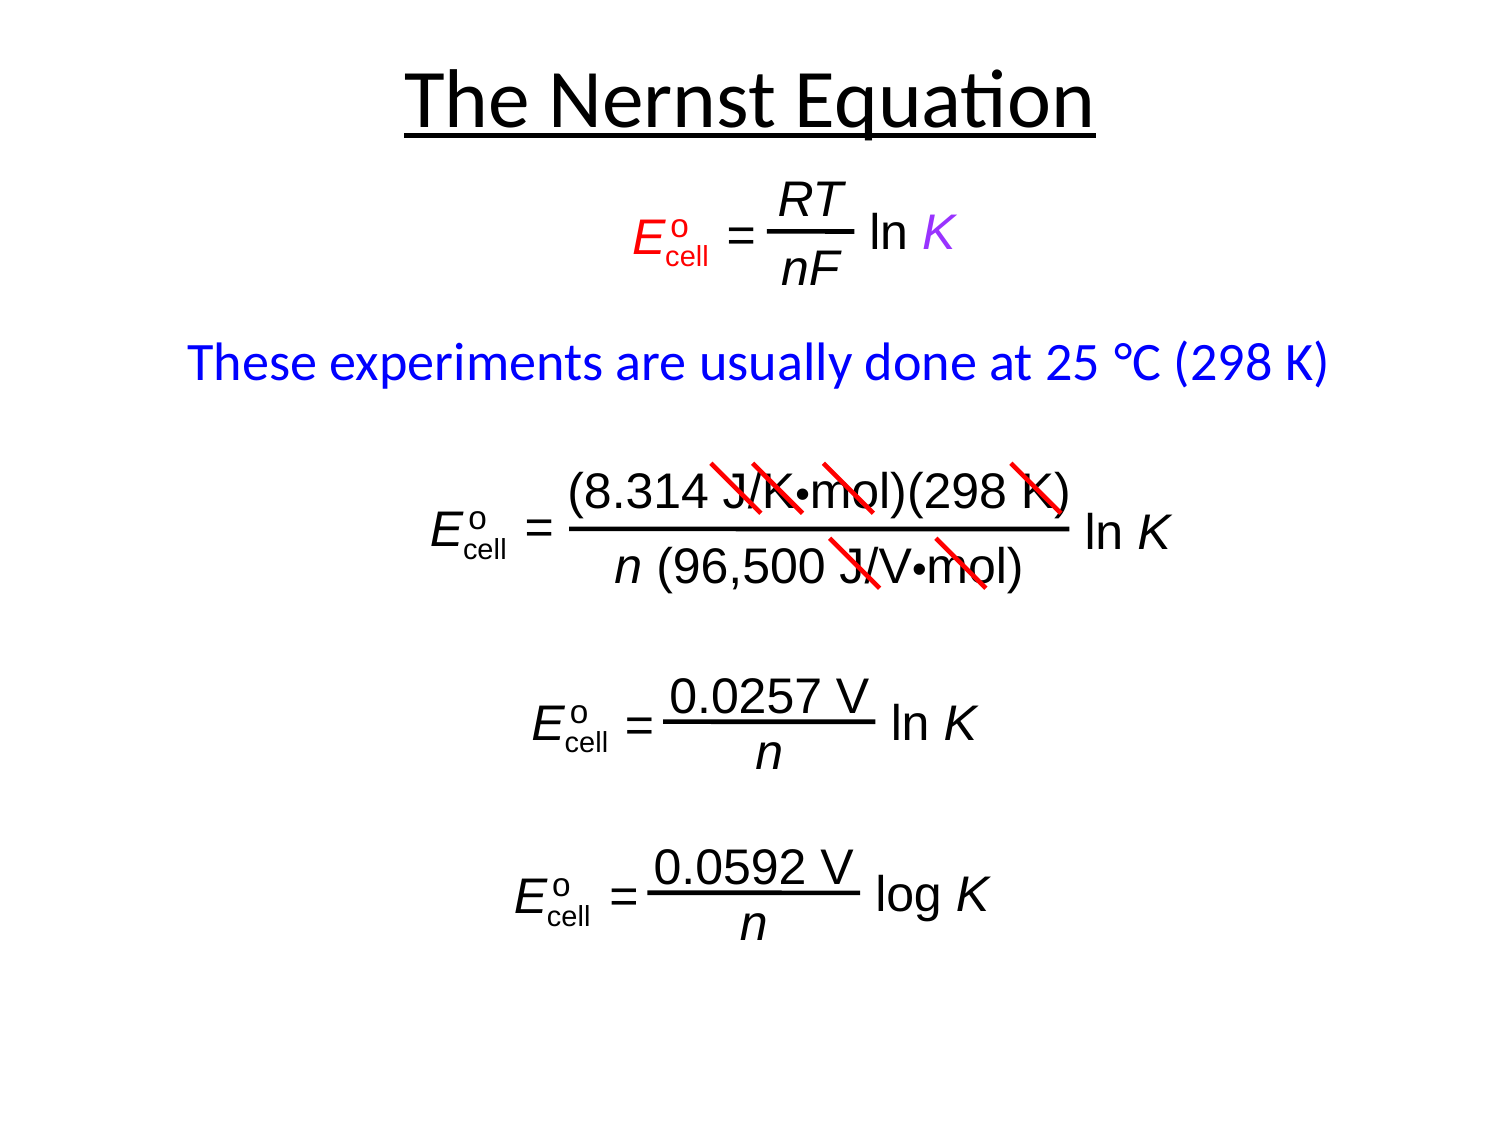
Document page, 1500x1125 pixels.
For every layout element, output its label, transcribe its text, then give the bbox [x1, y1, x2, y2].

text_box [552, 450, 1187, 601]
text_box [495, 826, 1005, 959]
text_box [411, 487, 547, 565]
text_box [613, 159, 971, 304]
text_box These experiments are usually done at 25 °C (298 K) [62, 318, 1455, 399]
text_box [512, 655, 993, 788]
text_box The Nernst Equation [0, 0, 1500, 188]
